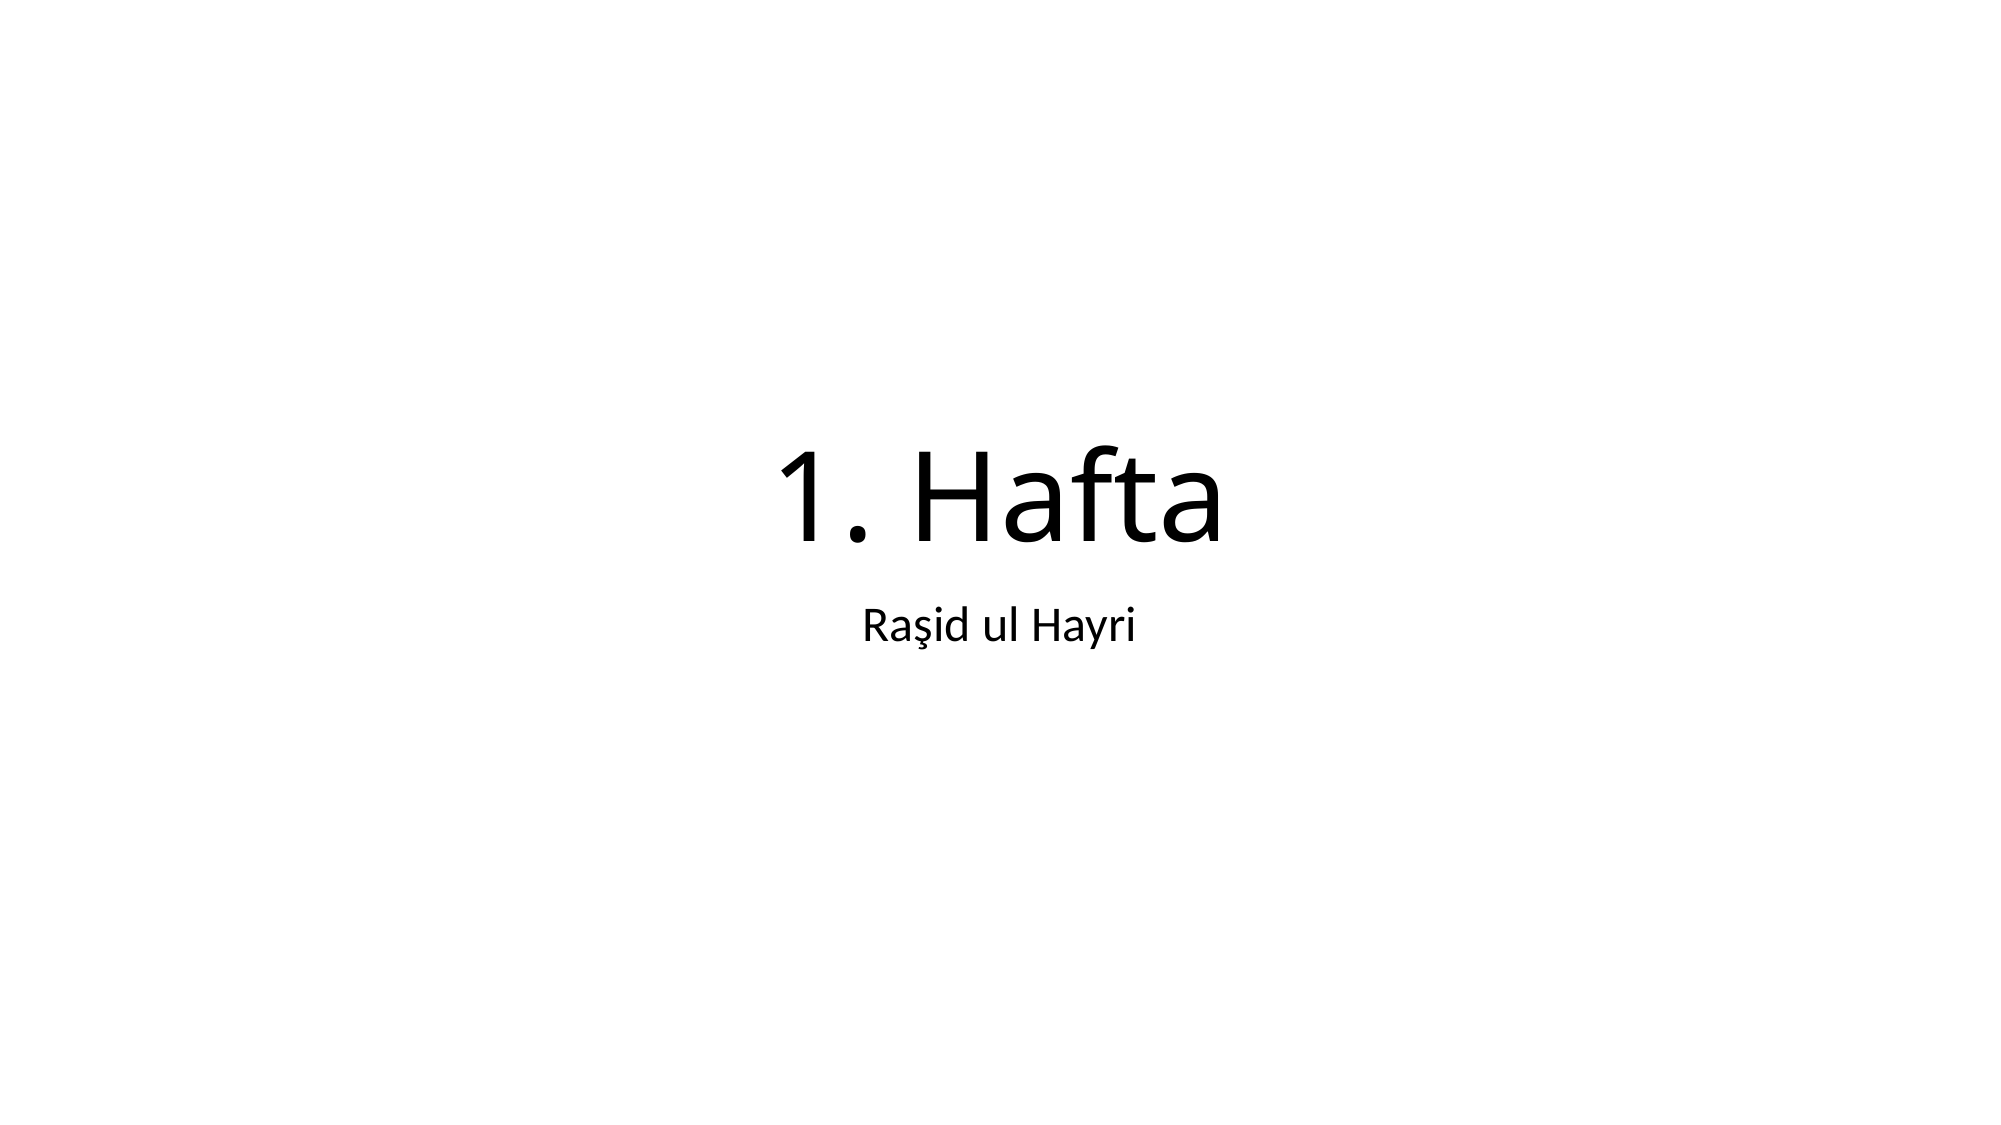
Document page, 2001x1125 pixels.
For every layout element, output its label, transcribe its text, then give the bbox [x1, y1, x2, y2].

title 1. Hafta [249, 184, 1750, 576]
subtitle Raşid ul Hayri [249, 590, 1750, 863]
